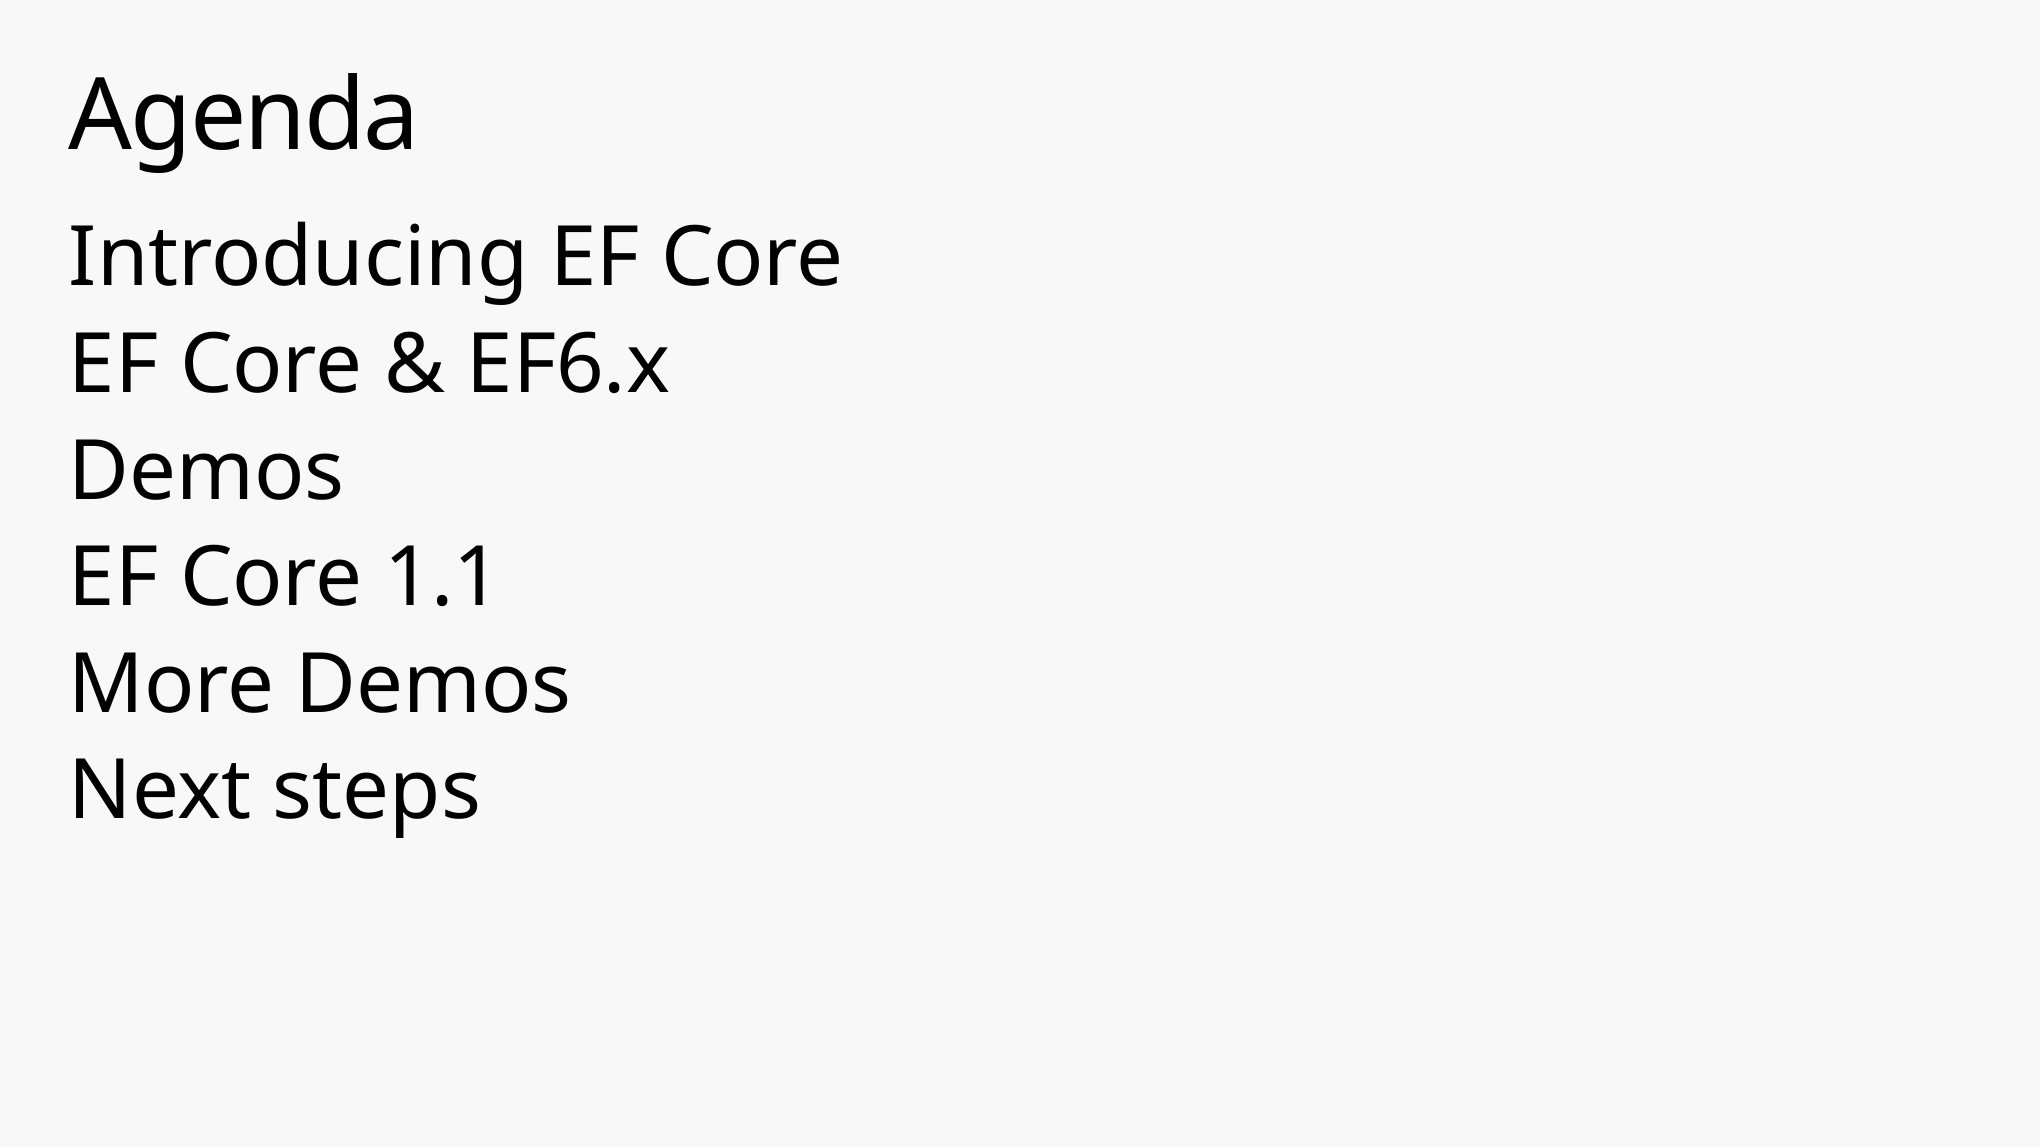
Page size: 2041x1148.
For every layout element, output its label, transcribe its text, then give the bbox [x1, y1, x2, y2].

list Introducing EF Core EF Core & EF6.x Demos EF Core 1.1 More Demos Next steps [45, 199, 1996, 876]
title Agenda [45, 48, 1996, 199]
